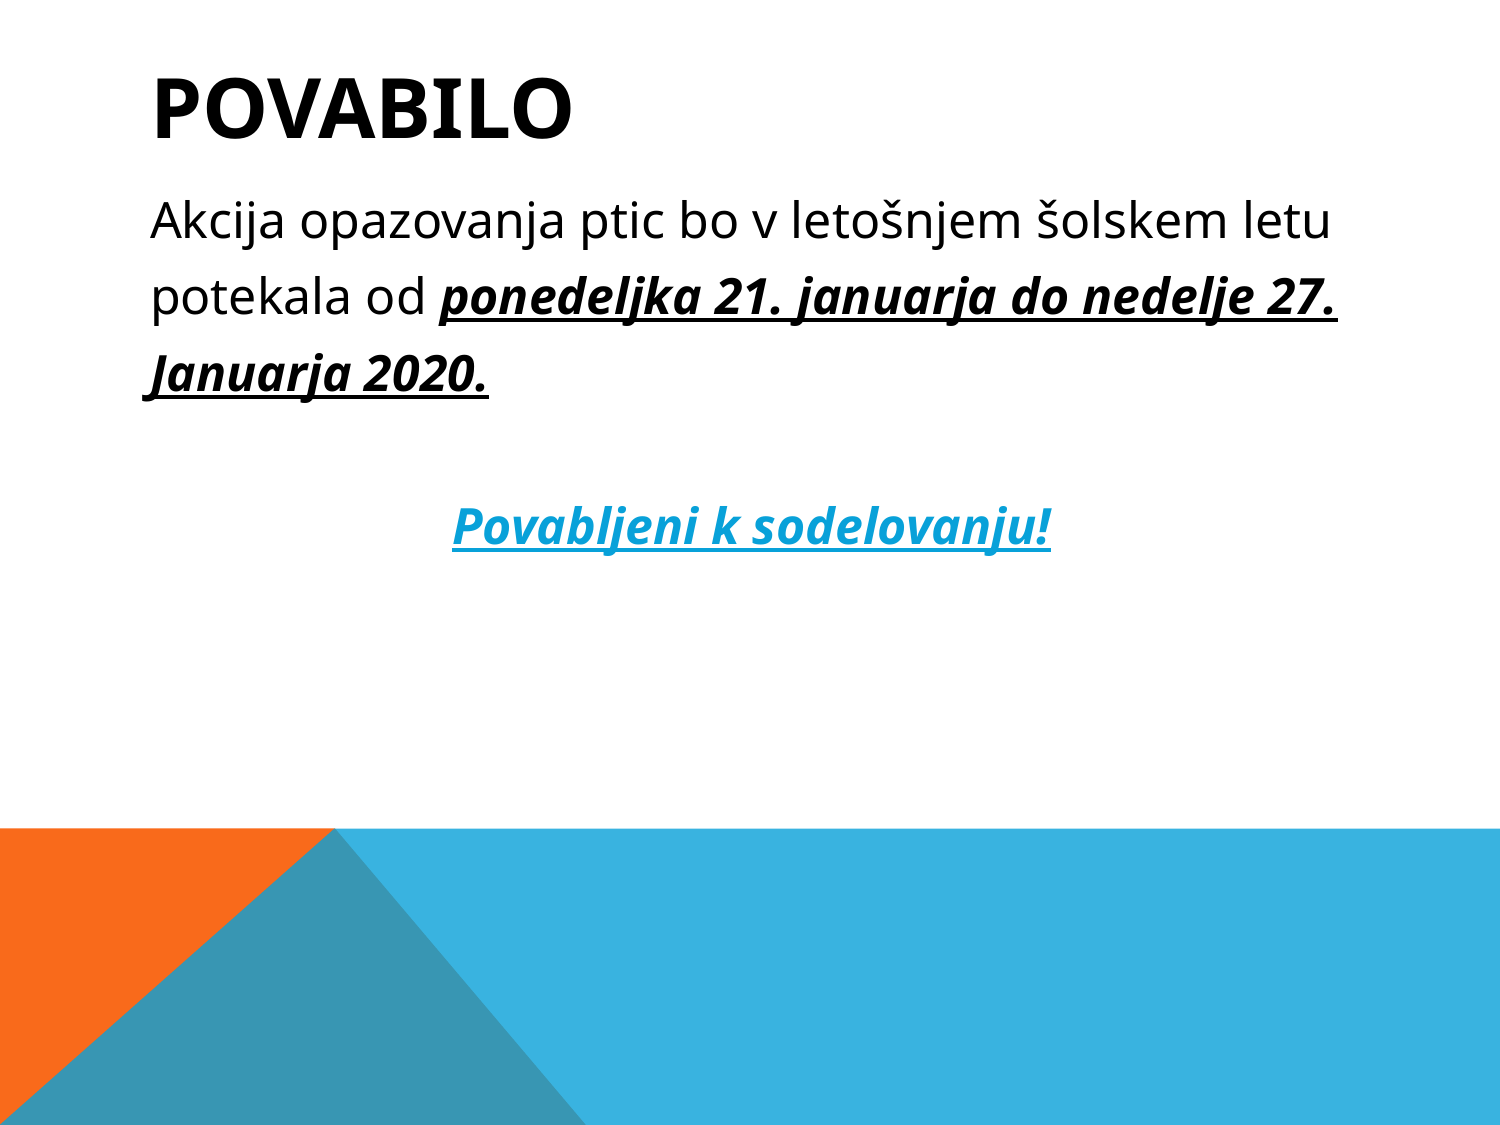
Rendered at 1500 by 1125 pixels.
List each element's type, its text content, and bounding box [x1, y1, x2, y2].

list Akcija opazovanja ptic bo v letošnjem šolskem letu potekala od ponedeljka 21. januarja do nedelje 27. Januarja 2020. Povabljeni k sodelovanju! [135, 180, 1369, 768]
title POVABILO [135, 60, 1369, 150]
